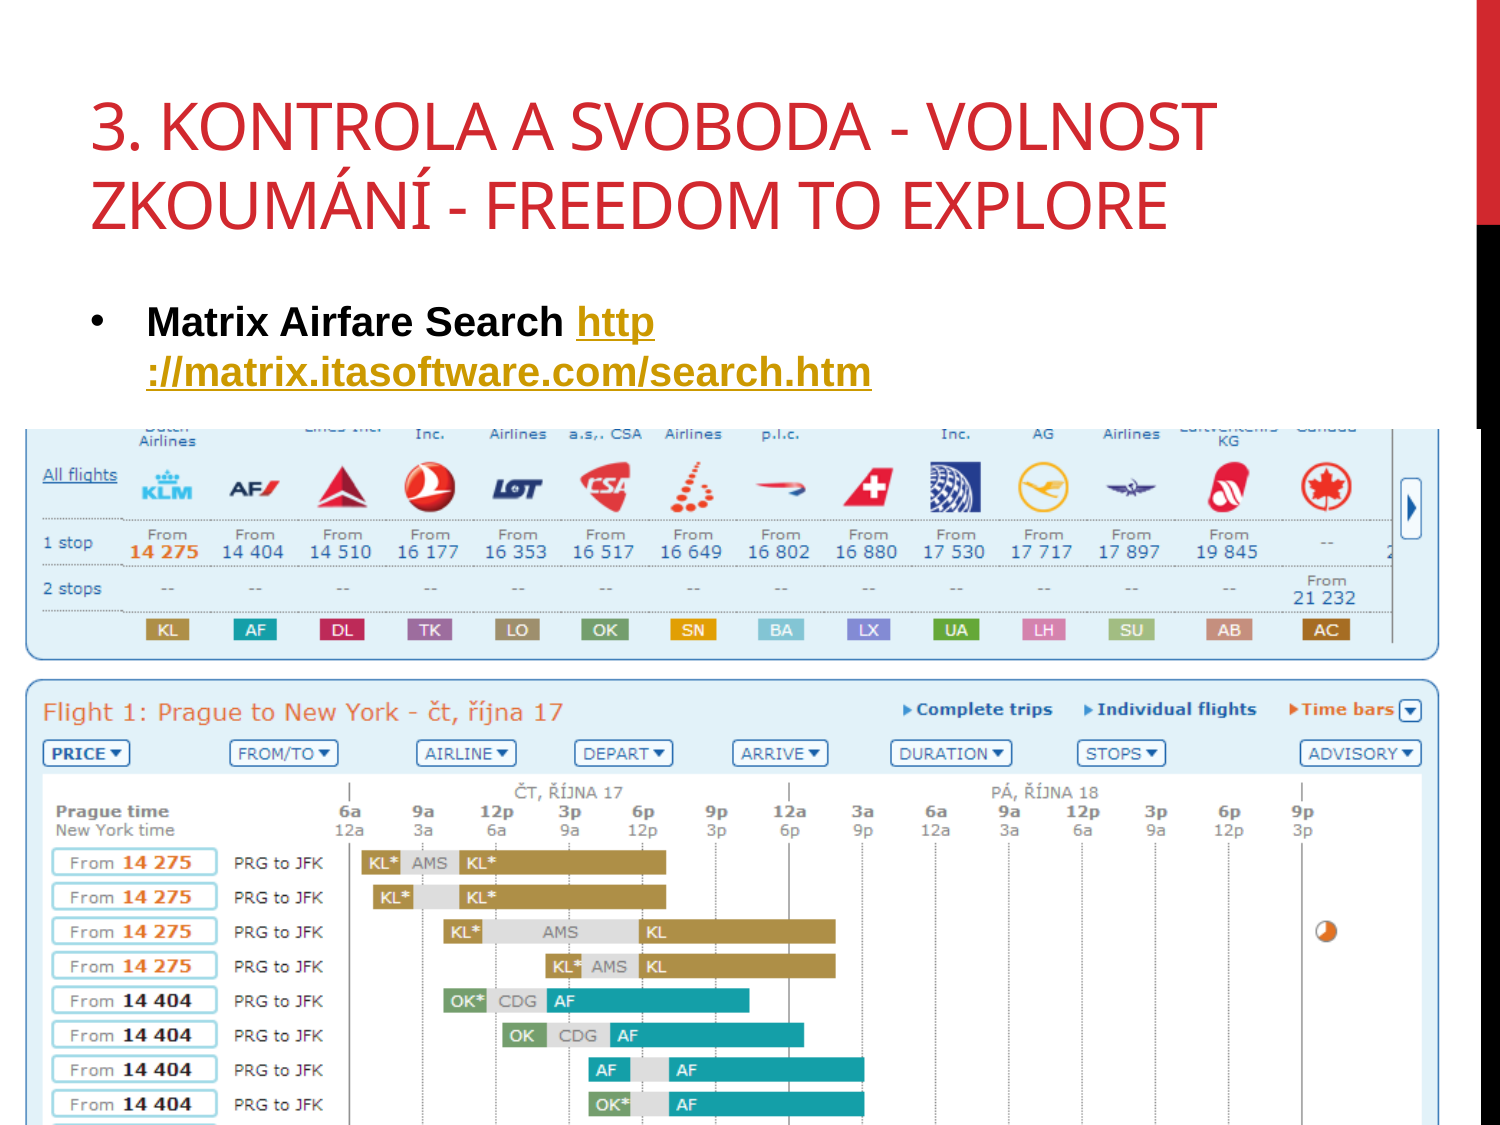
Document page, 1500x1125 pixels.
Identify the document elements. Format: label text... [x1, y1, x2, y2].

list Matrix Airfare Search http://matrix.itasoftware.com/search.htm [75, 287, 1325, 425]
picture [17, 429, 1481, 1125]
title 3. Kontrola a svoboda - Volnost zkoumání - freedom to explore [75, 25, 1329, 250]
